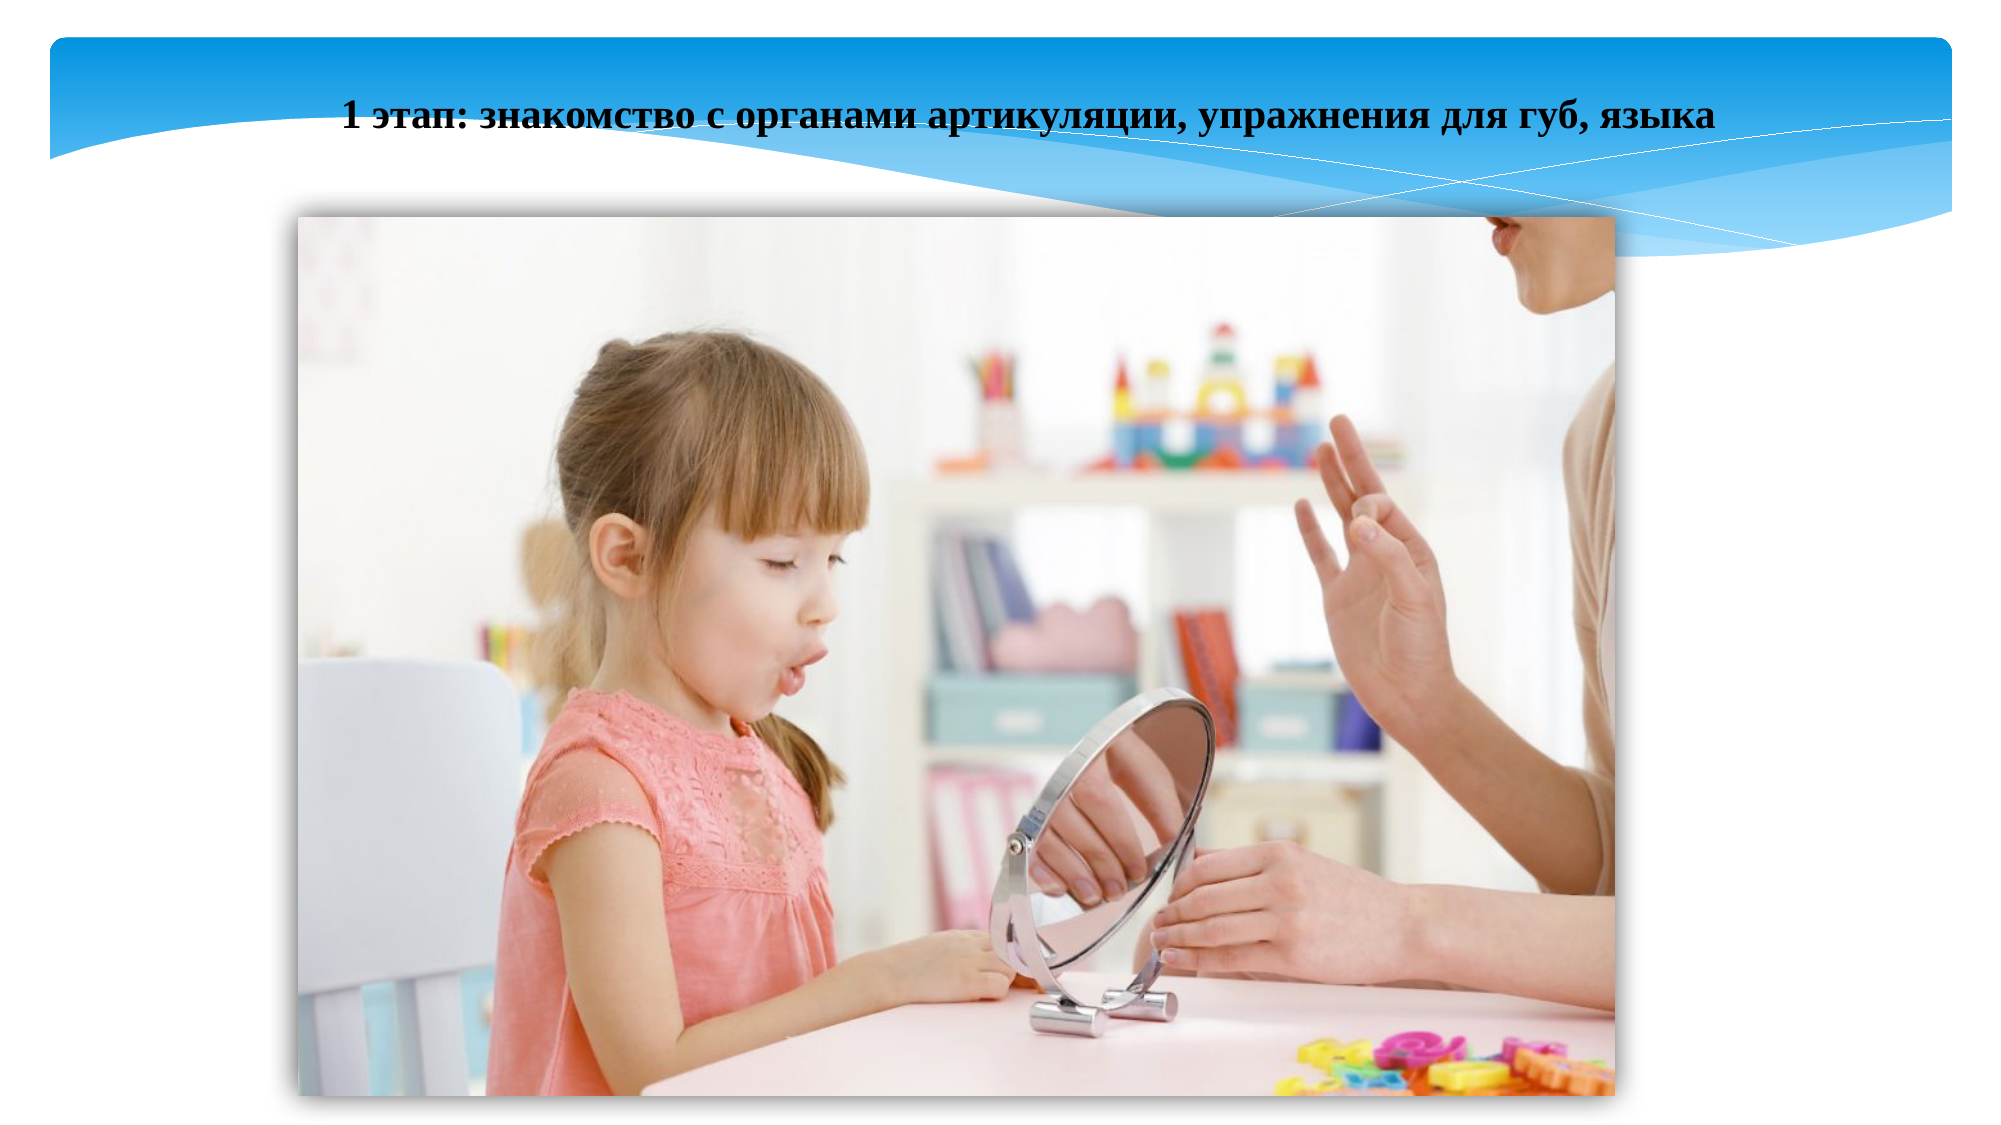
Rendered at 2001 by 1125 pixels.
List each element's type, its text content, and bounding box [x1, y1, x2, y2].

text_box 1 этап: знакомство с органами артикуляции, упражнения для губ, языка [104, 71, 1953, 145]
picture [297, 217, 1616, 1097]
